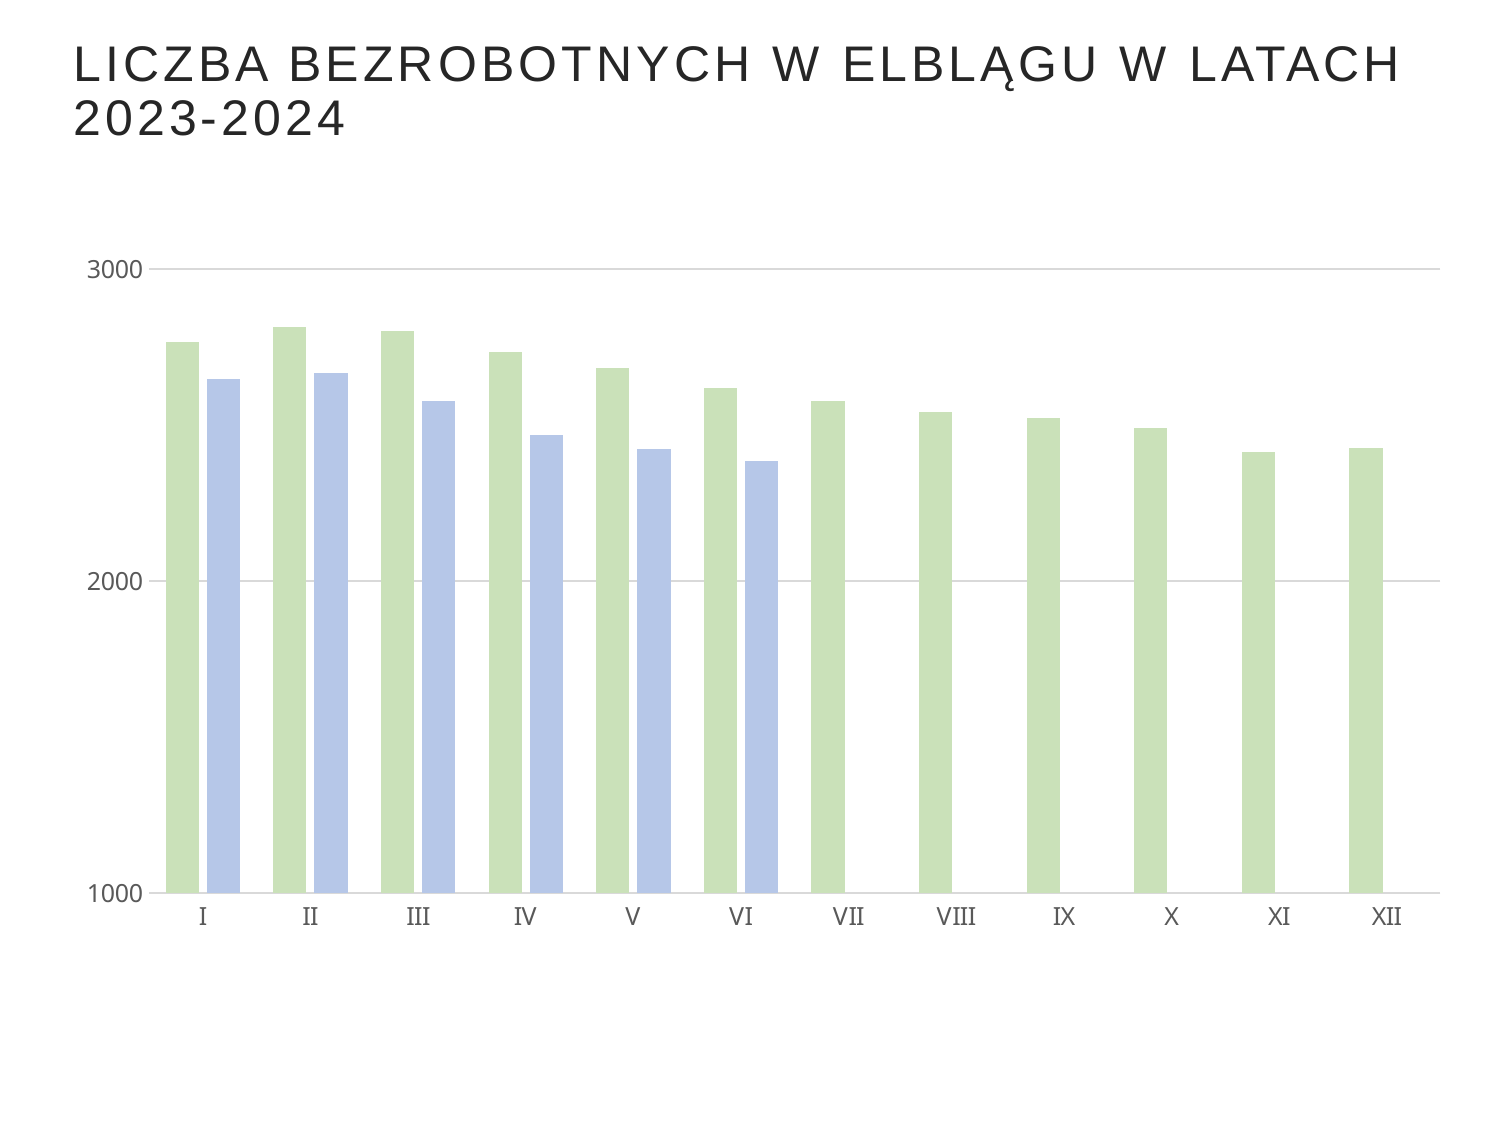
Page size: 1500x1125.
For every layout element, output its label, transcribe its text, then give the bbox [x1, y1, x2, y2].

text_box LICZBA BEZROBOTNYCH w Elblągu W LATACH 2023-2024 [29, 30, 1471, 185]
chart [0, 231, 1468, 1106]
